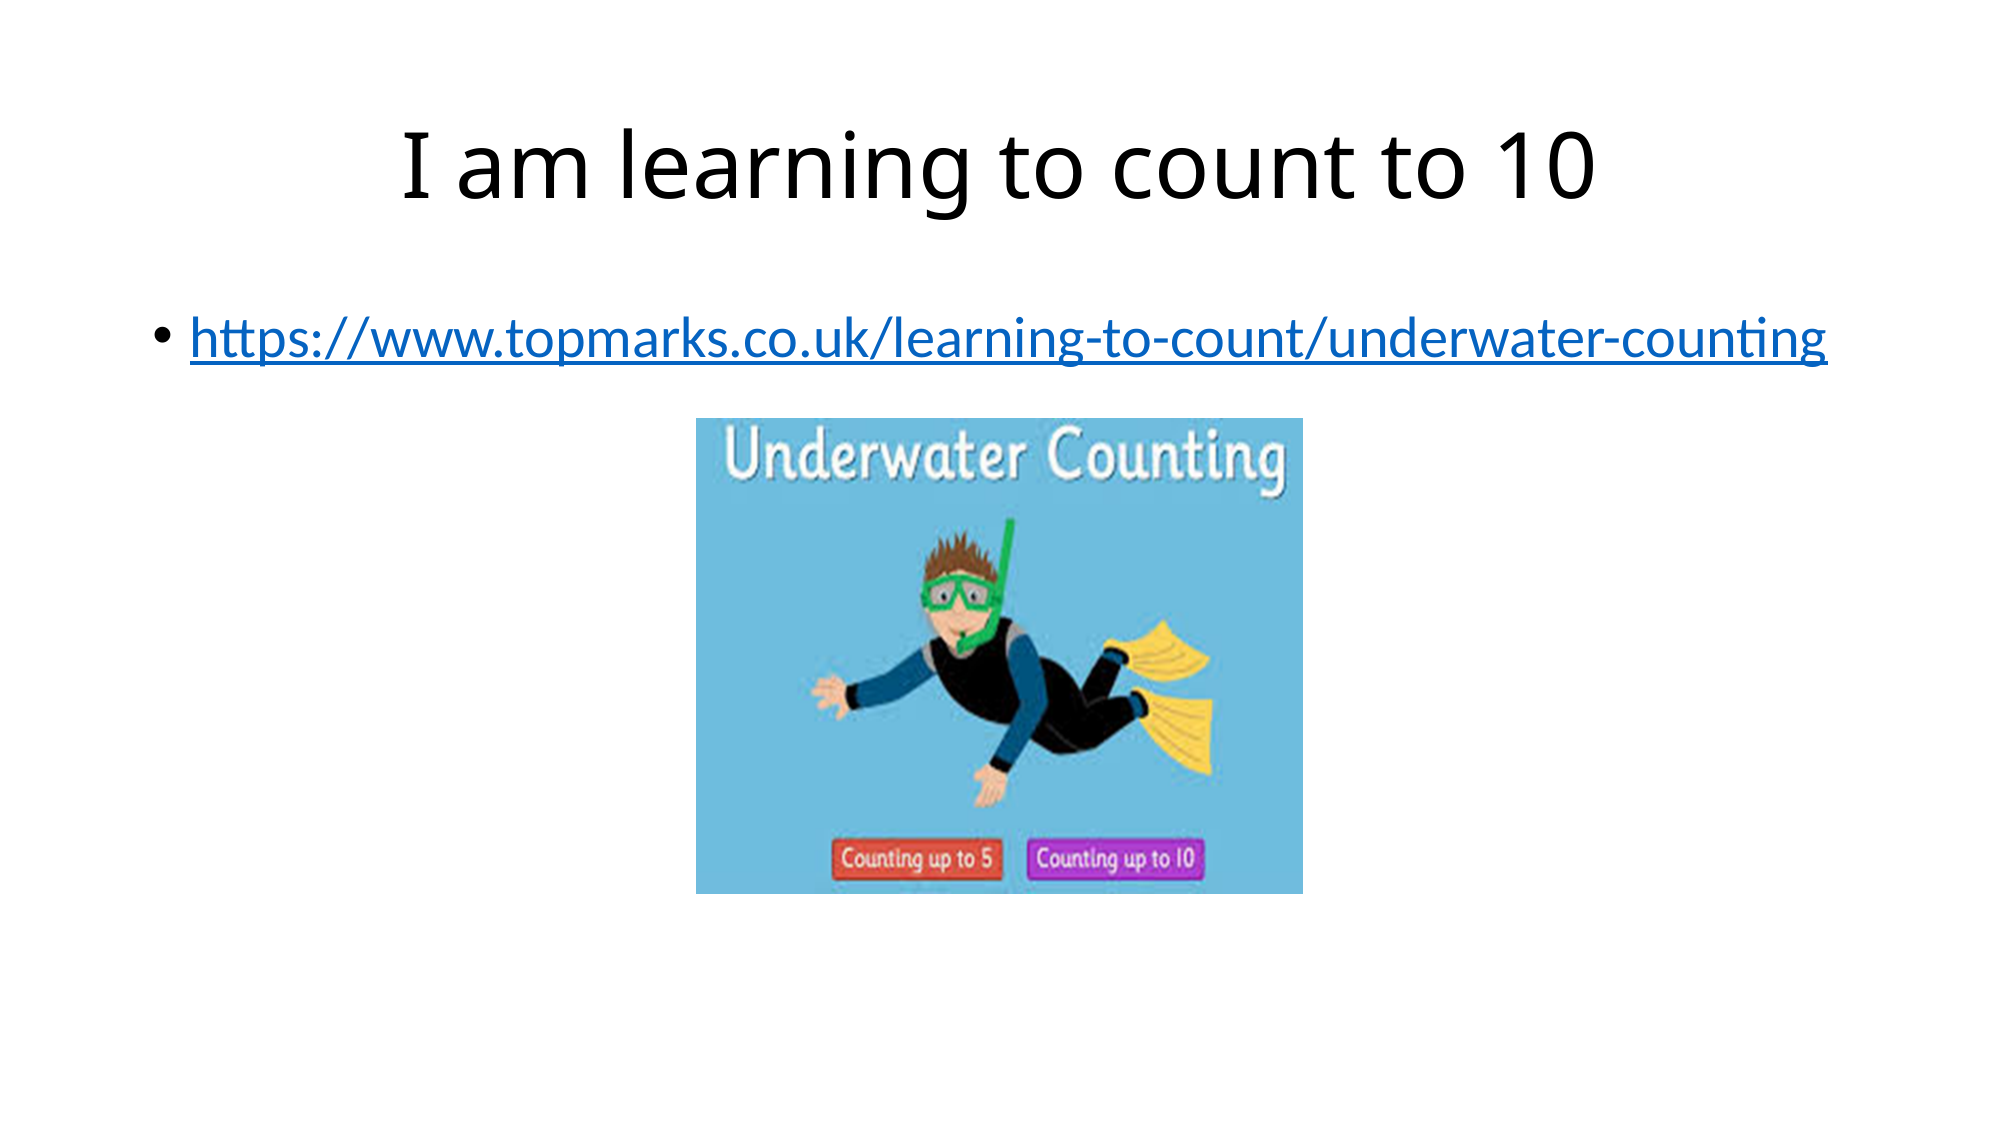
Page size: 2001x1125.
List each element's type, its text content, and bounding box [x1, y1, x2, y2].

list https://www.topmarks.co.uk/learning-to-count/underwater-counting [137, 299, 1863, 1014]
title I am learning to count to 10 [137, 59, 1863, 278]
picture [696, 418, 1303, 894]
